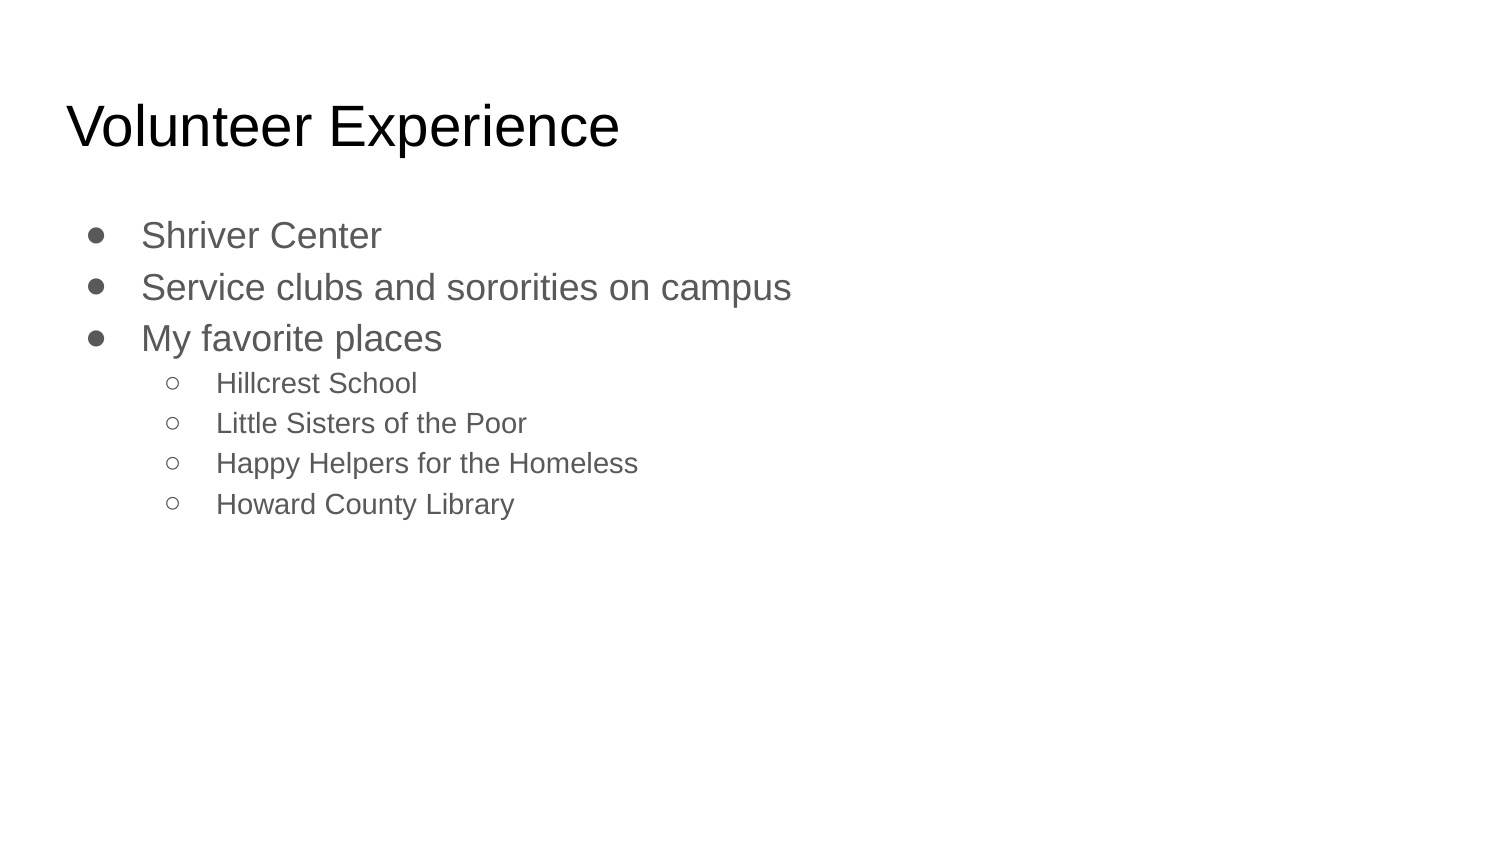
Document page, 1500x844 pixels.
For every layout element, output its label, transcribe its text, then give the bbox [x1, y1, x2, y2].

title Volunteer Experience [51, 72, 1449, 167]
list Shriver Center Service clubs and sororities on campus My favorite places Hillcrest School Little Sisters of the Poor Happy Helpers for the Homeless Howard County Library [51, 189, 1449, 750]
